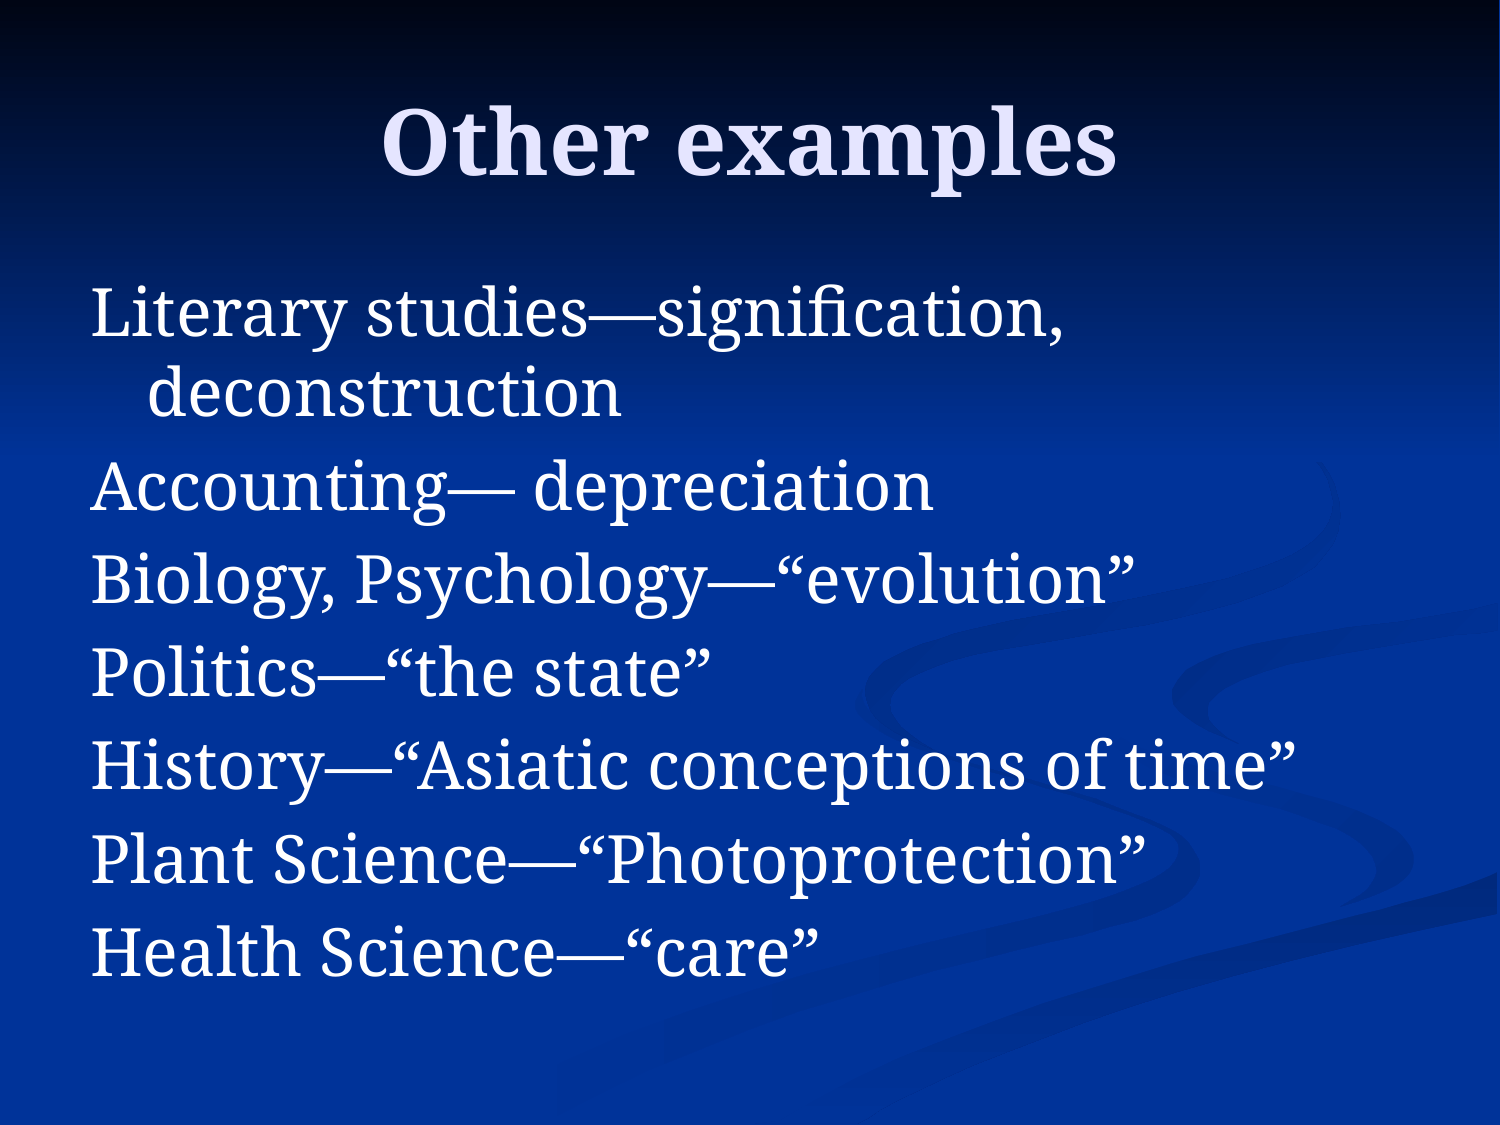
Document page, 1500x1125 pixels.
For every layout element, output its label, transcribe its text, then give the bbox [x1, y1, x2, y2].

list Literary studies—signification, deconstruction Accounting— depreciation Biology, Psychology—“evolution” Politics—“the state” History—“Asiatic conceptions of time” Plant Science—“Photoprotection” Health Science—“care” [75, 262, 1425, 1005]
title Other examples [75, 45, 1425, 233]
